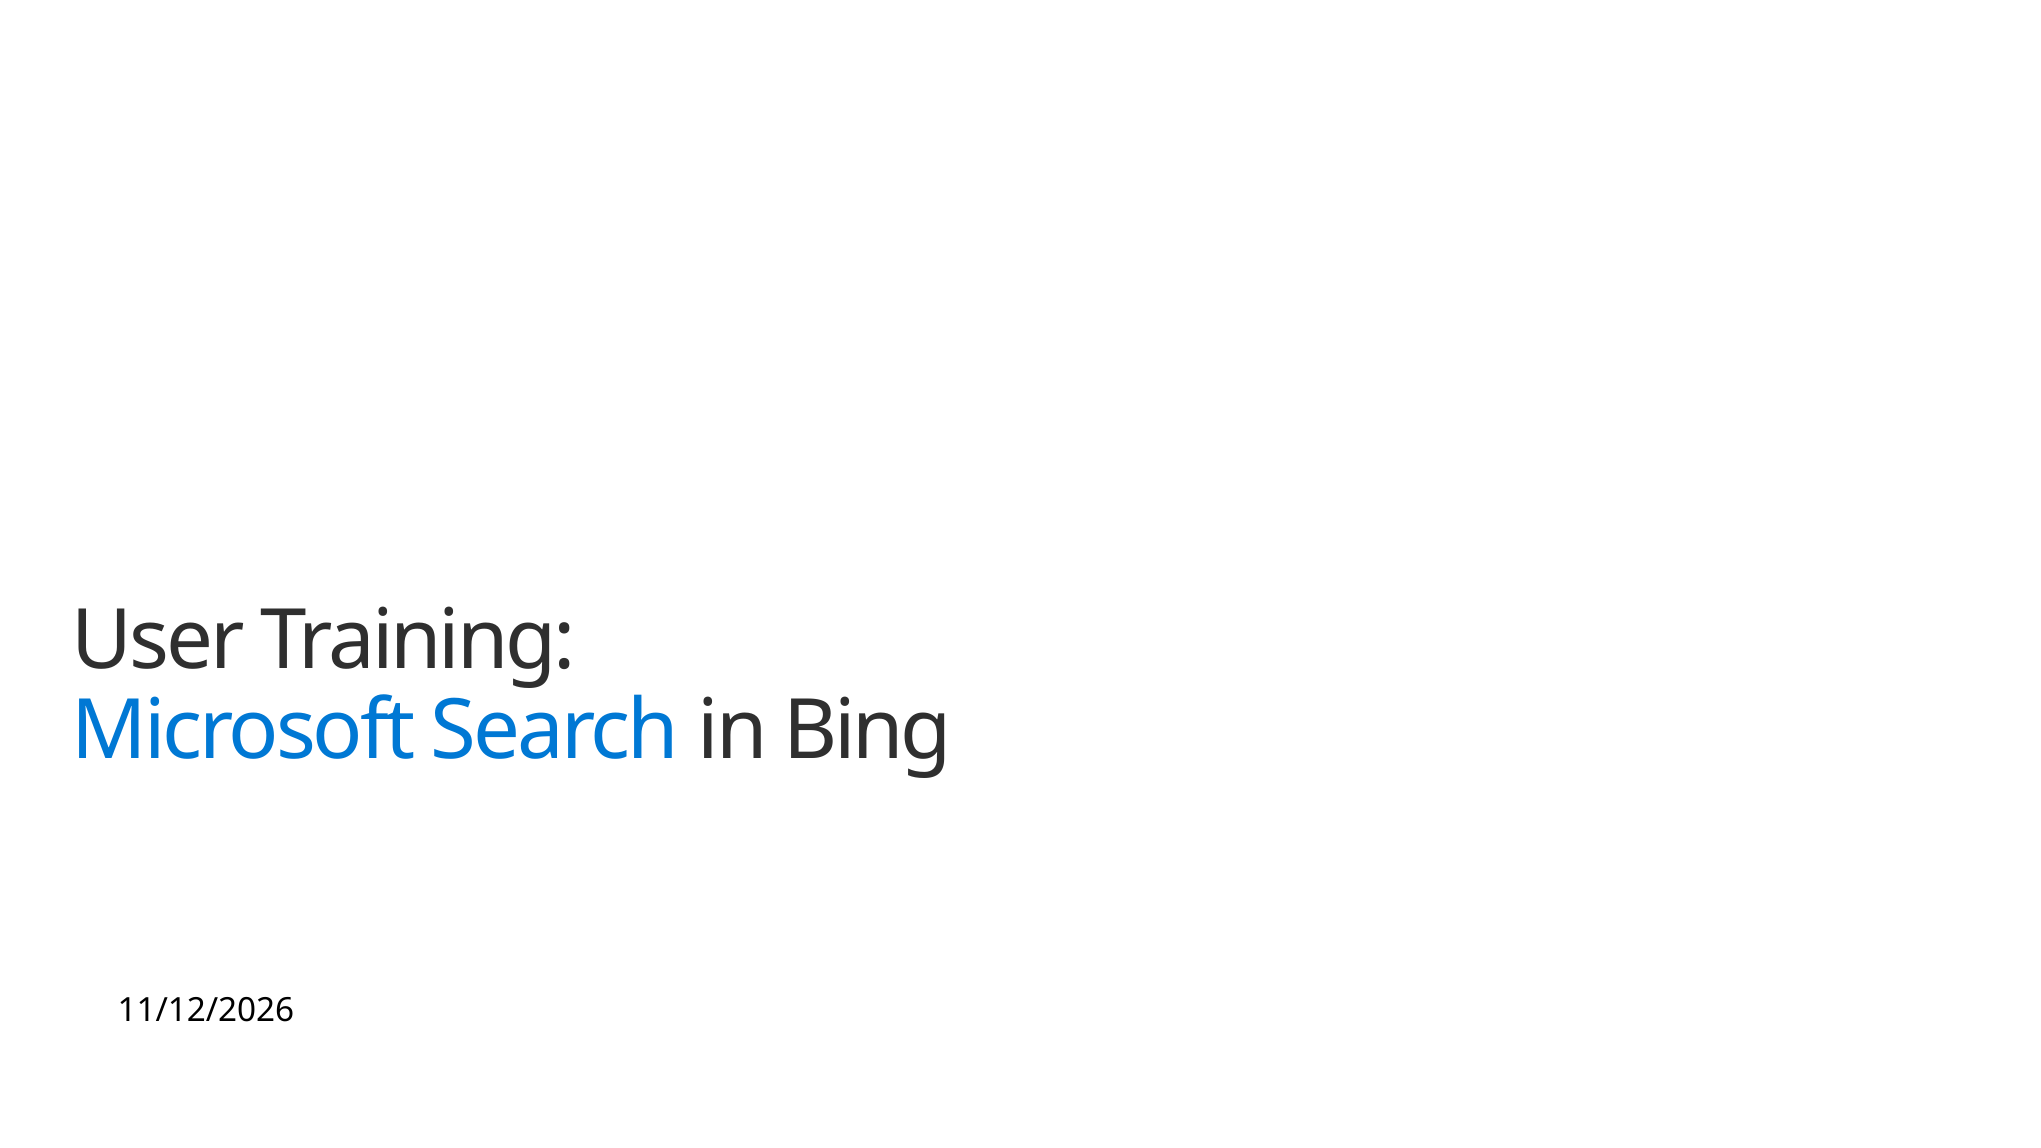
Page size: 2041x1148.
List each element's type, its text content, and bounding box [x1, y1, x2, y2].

title User Training: Microsoft Search in Bing [71, 507, 1645, 807]
list 9/18/2019 [117, 987, 1691, 1146]
